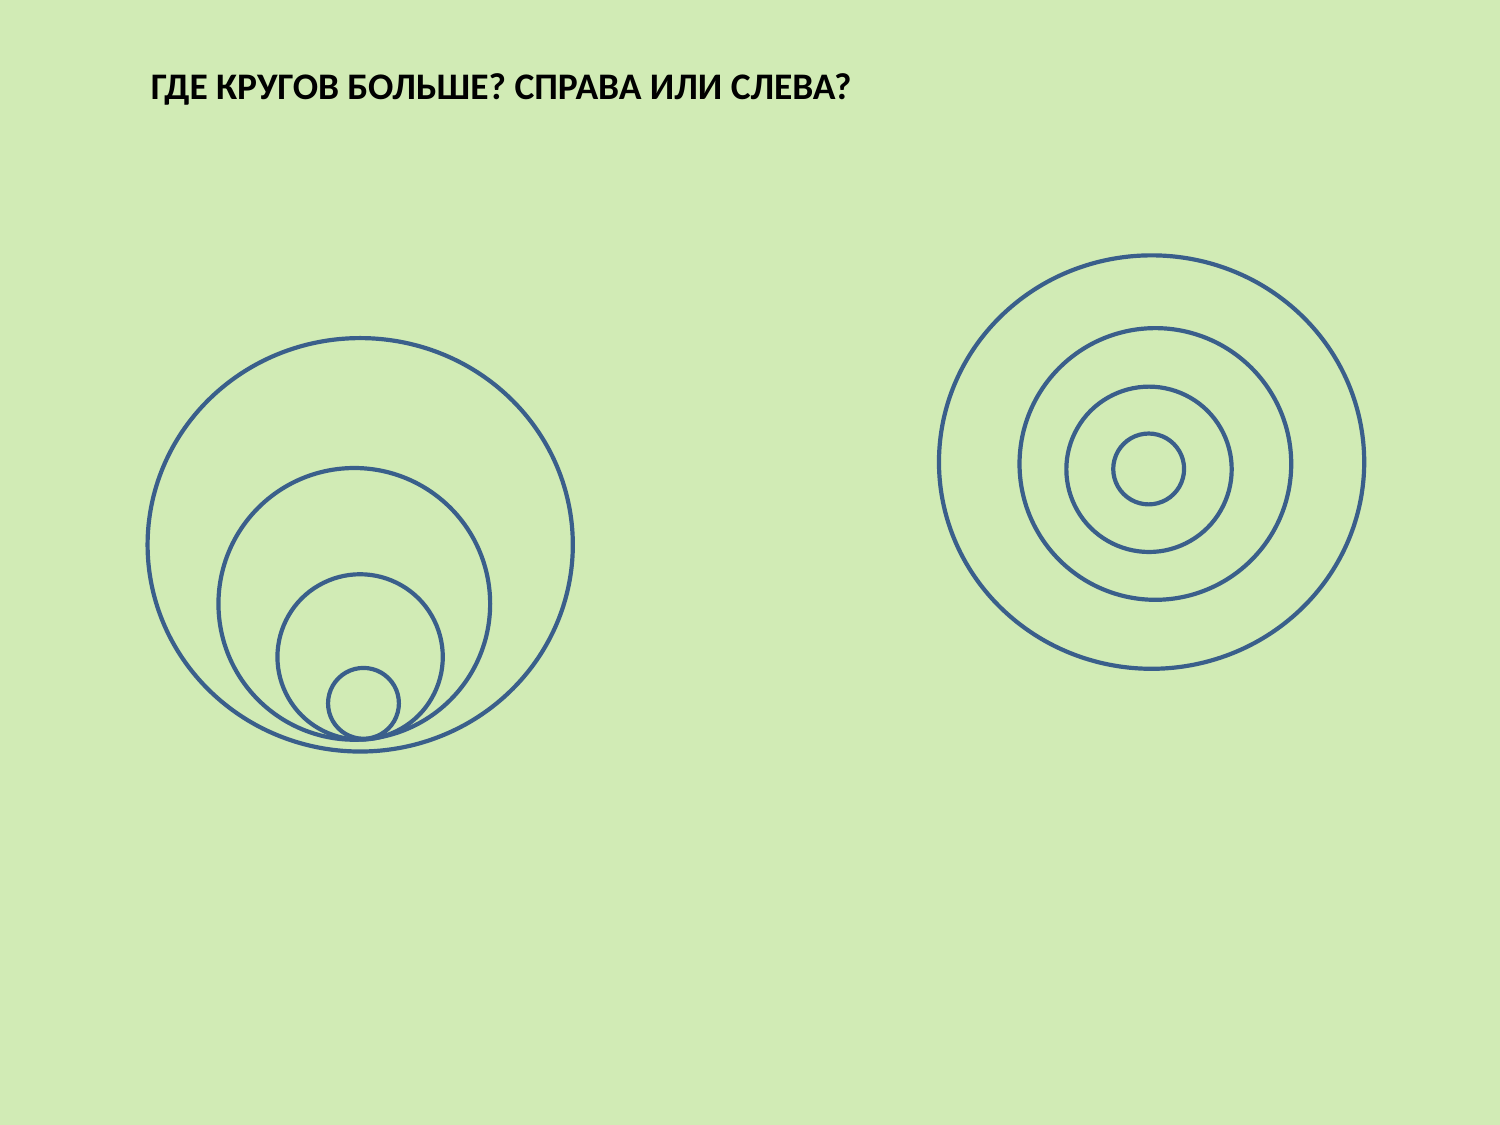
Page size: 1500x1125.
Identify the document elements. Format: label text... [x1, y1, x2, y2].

text_box [1111, 431, 1187, 507]
text_box [216, 465, 493, 742]
text_box [936, 253, 1367, 671]
text_box [325, 665, 402, 741]
title Где кругов больше? СПРАВА ИЛИ СЛЕВА? [135, 54, 1411, 161]
text_box [275, 572, 445, 742]
text_box [1064, 384, 1234, 555]
text_box [1017, 326, 1294, 602]
text_box [145, 335, 575, 754]
